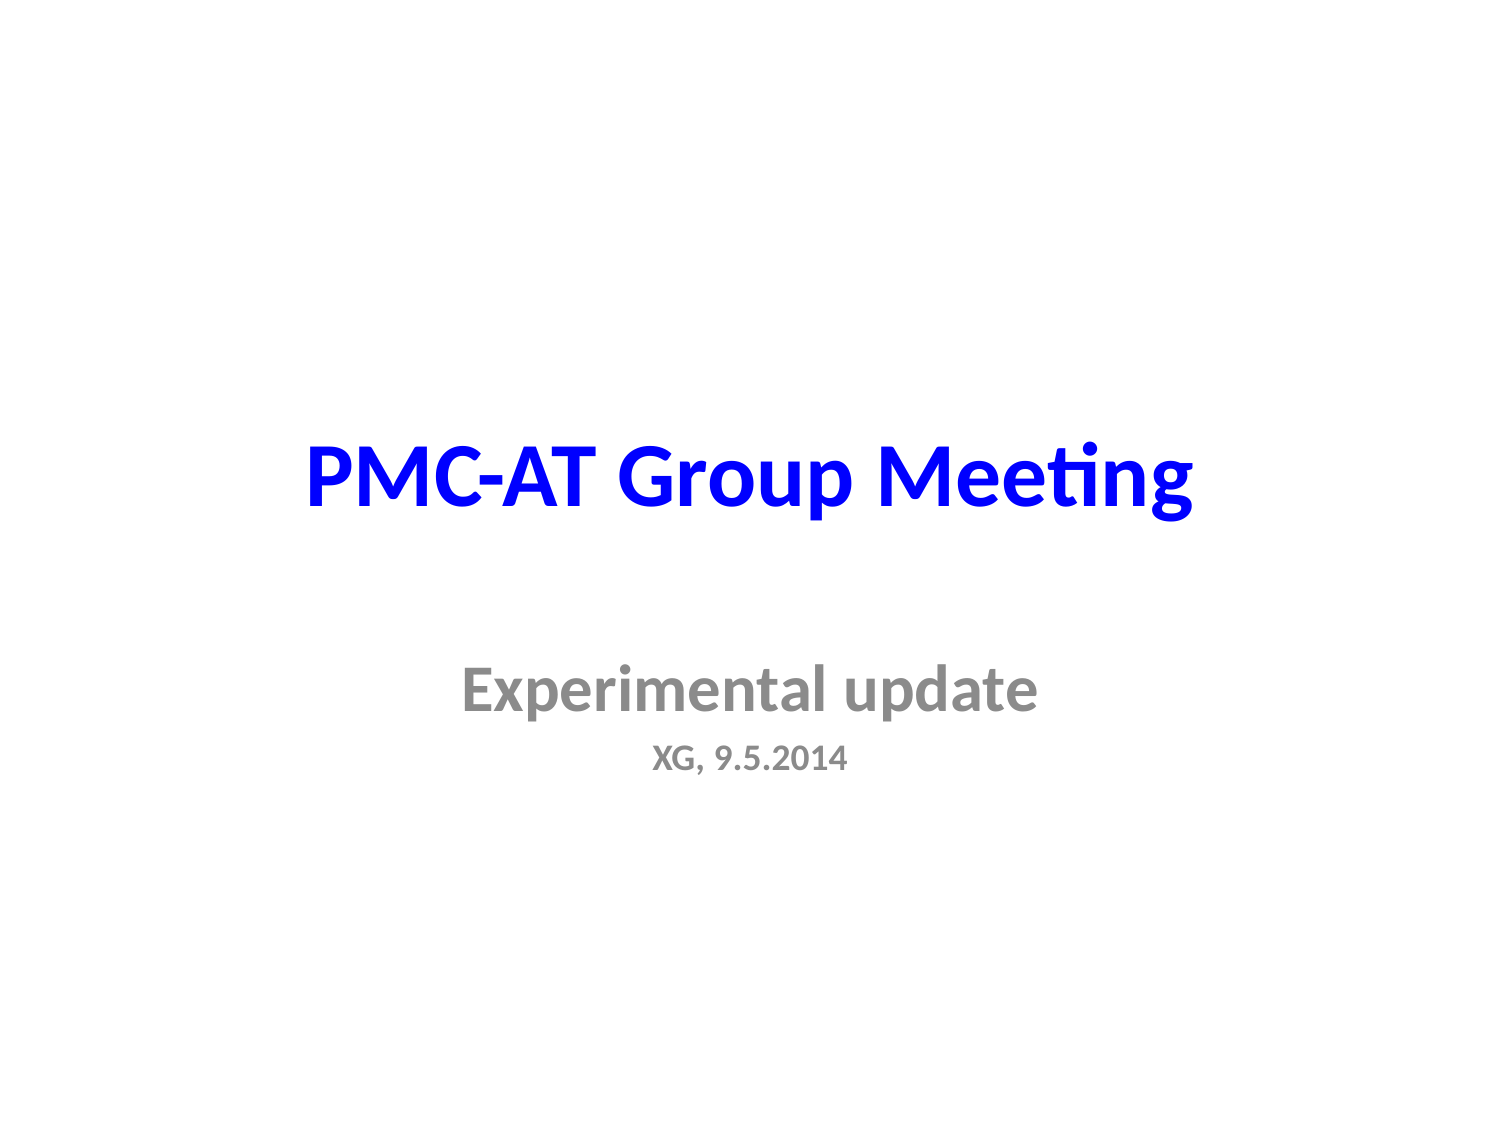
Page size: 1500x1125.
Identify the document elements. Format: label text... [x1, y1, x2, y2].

title PMC-AT Group Meeting [112, 349, 1388, 591]
subtitle Experimental update XG, 9.5.2014 [225, 637, 1275, 925]
